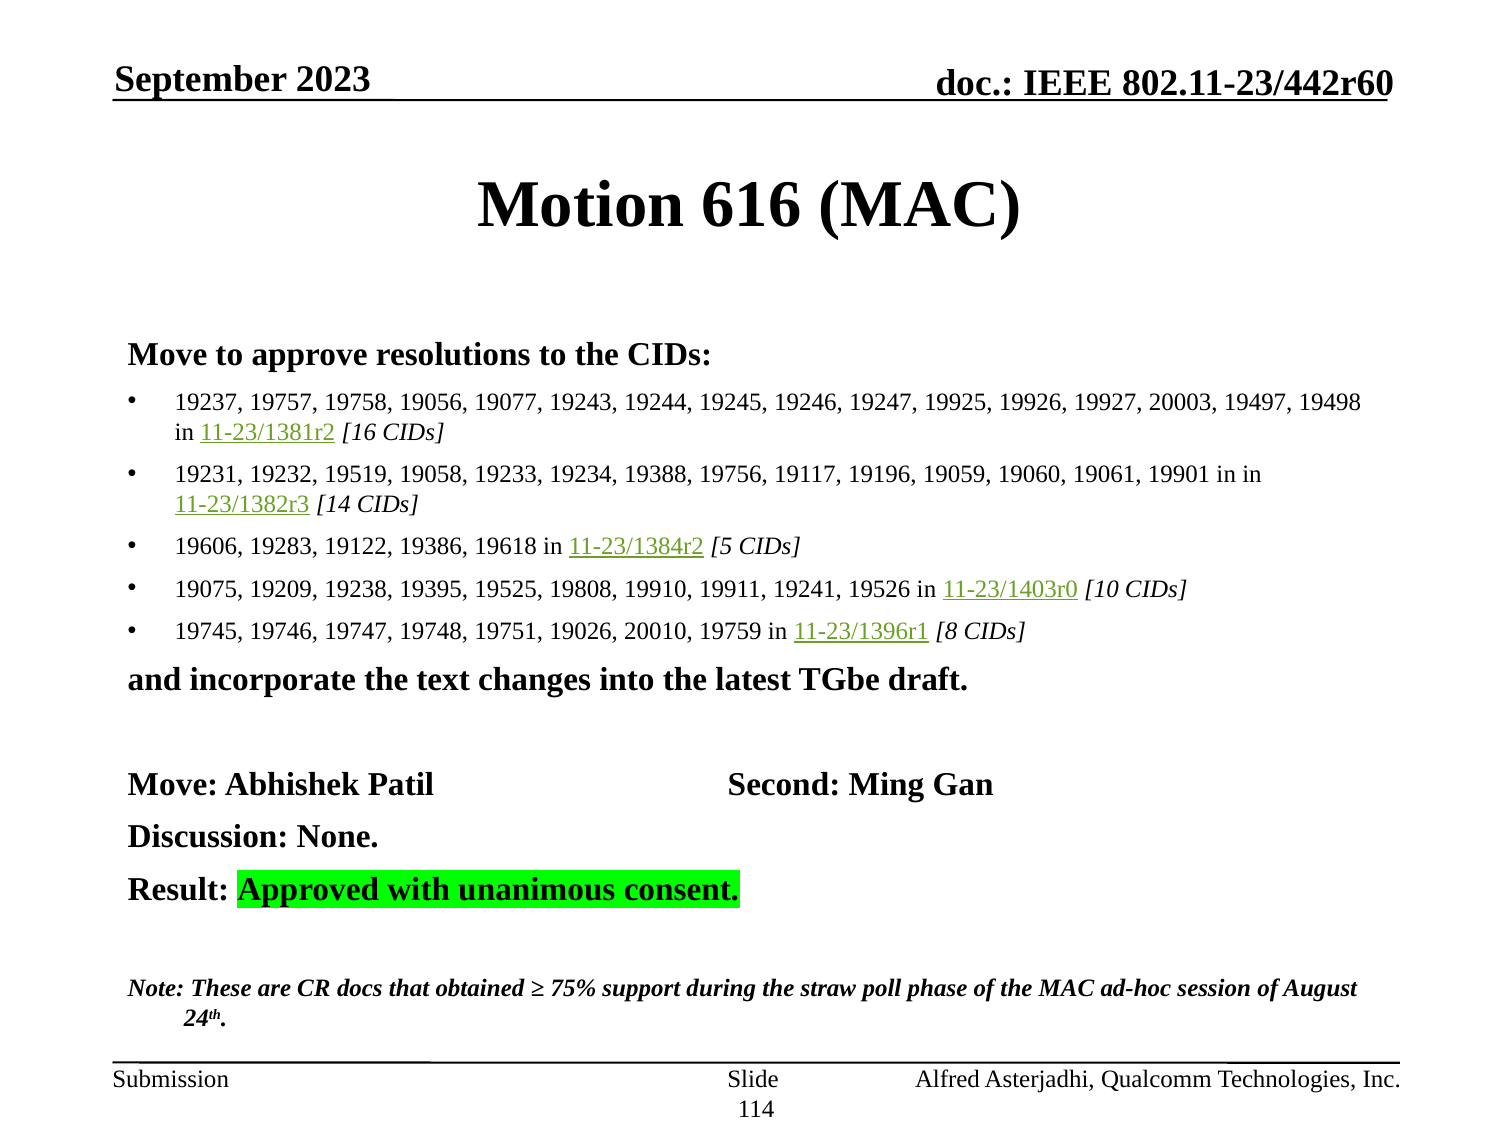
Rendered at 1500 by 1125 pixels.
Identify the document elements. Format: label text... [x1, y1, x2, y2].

footer Alfred Asterjadhi, Qualcomm Technologies, Inc. [878, 1061, 1402, 1093]
title Motion 616 (MAC) [112, 112, 1388, 288]
slide_number Slide 114 [712, 1061, 800, 1123]
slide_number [114, 54, 423, 100]
list Move to approve resolutions to the CIDs: 19237, 19757, 19758, 19056, 19077, 19243, 19244, 19245, 19246, 19247, 19925, 19926, 19927, 20003, 19497, 19498 in 11-23/1381r2 [16 CIDs] 19231, 19232, 19519, 19058, 19233, 19234, 19388, 19756, 19117, 19196, 19059, 19060, 19061, 19901 in in 11-23/1382r3 [14 CIDs] 19606, 19283, 19122, 19386, 19618 in 11-23/1384r2 [5 CIDs] 19075, 19209, 19238, 19395, 19525, 19808, 19910, 19911, 19241, 19526 in 11-23/1403r0 [10 CIDs] 19745, 19746, 19747, 19748, 19751, 19026, 20010, 19759 in 11-23/1396r1 [8 CIDs] and incorporate the text changes into the latest TGbe draft. Move: Abhishek Patil Second: Ming Gan Discussion: None. Result: Approved with unanimous consent. Note: These are CR docs that obtained ≥ 75% support during the straw poll phase of the MAC ad-hoc session of August 24th. [112, 324, 1388, 1063]
